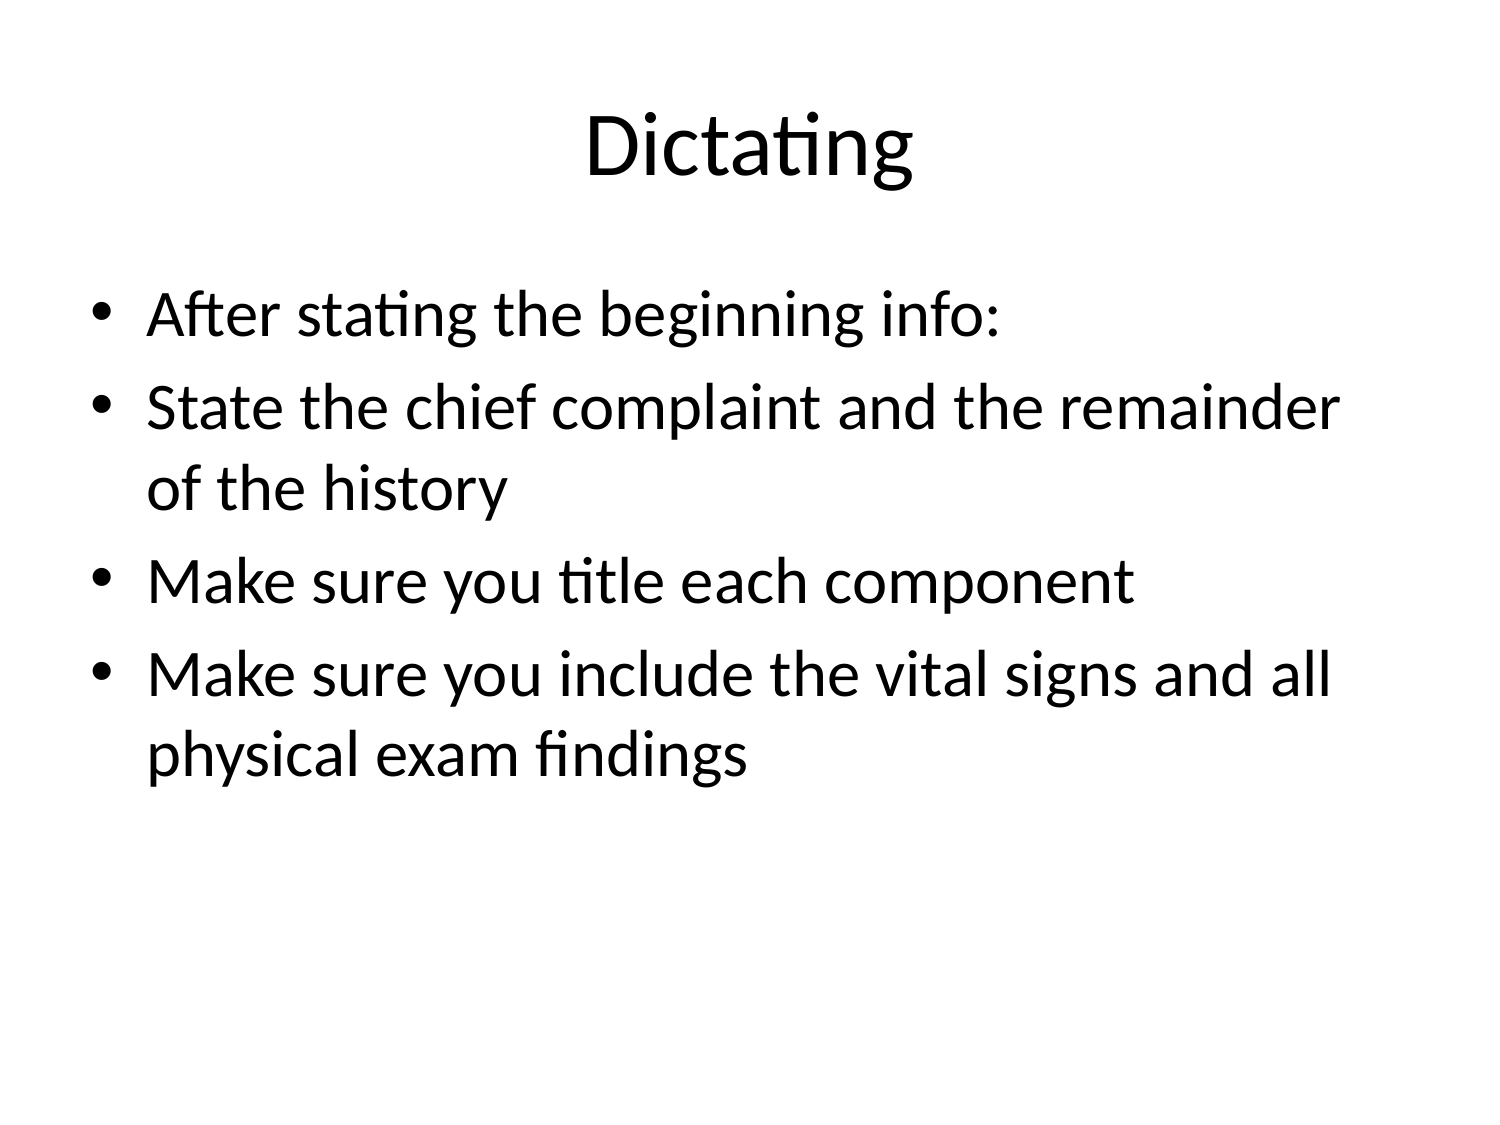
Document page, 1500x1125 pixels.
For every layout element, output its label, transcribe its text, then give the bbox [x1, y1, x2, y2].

title Dictating [75, 45, 1425, 233]
list After stating the beginning info: State the chief complaint and the remainder of the history Make sure you title each component Make sure you include the vital signs and all physical exam findings [75, 262, 1425, 1005]
